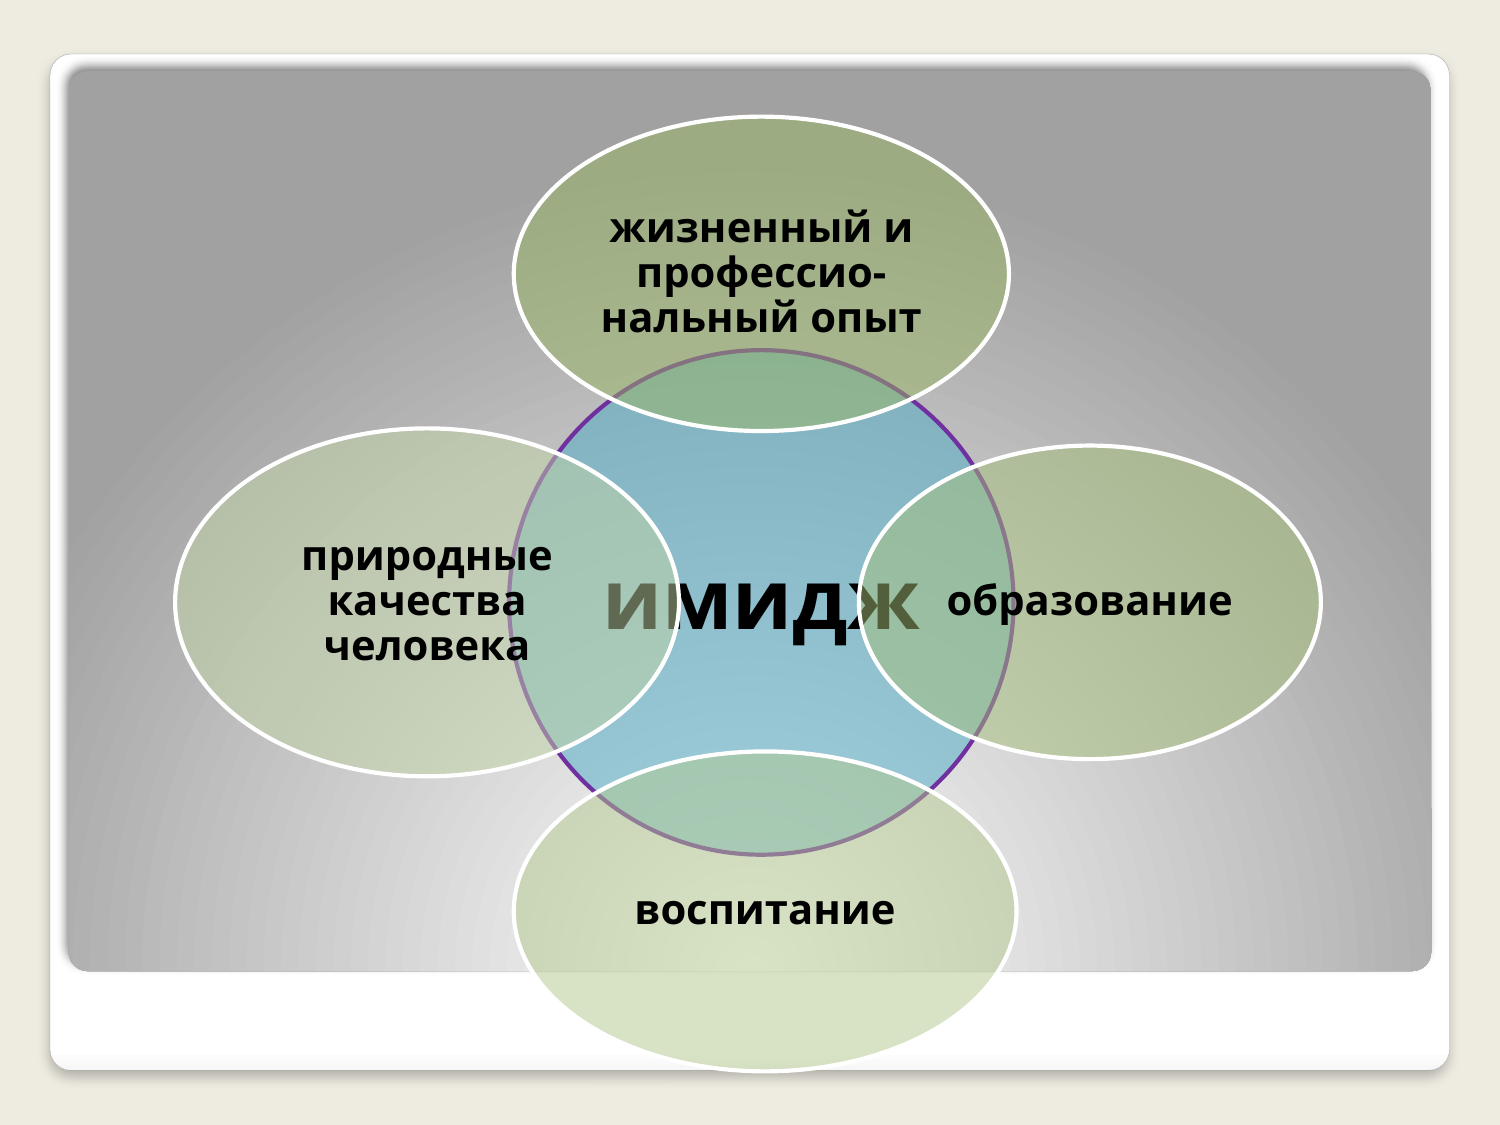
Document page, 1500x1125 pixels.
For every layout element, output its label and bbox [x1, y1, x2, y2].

list [76, 148, 1426, 1059]
